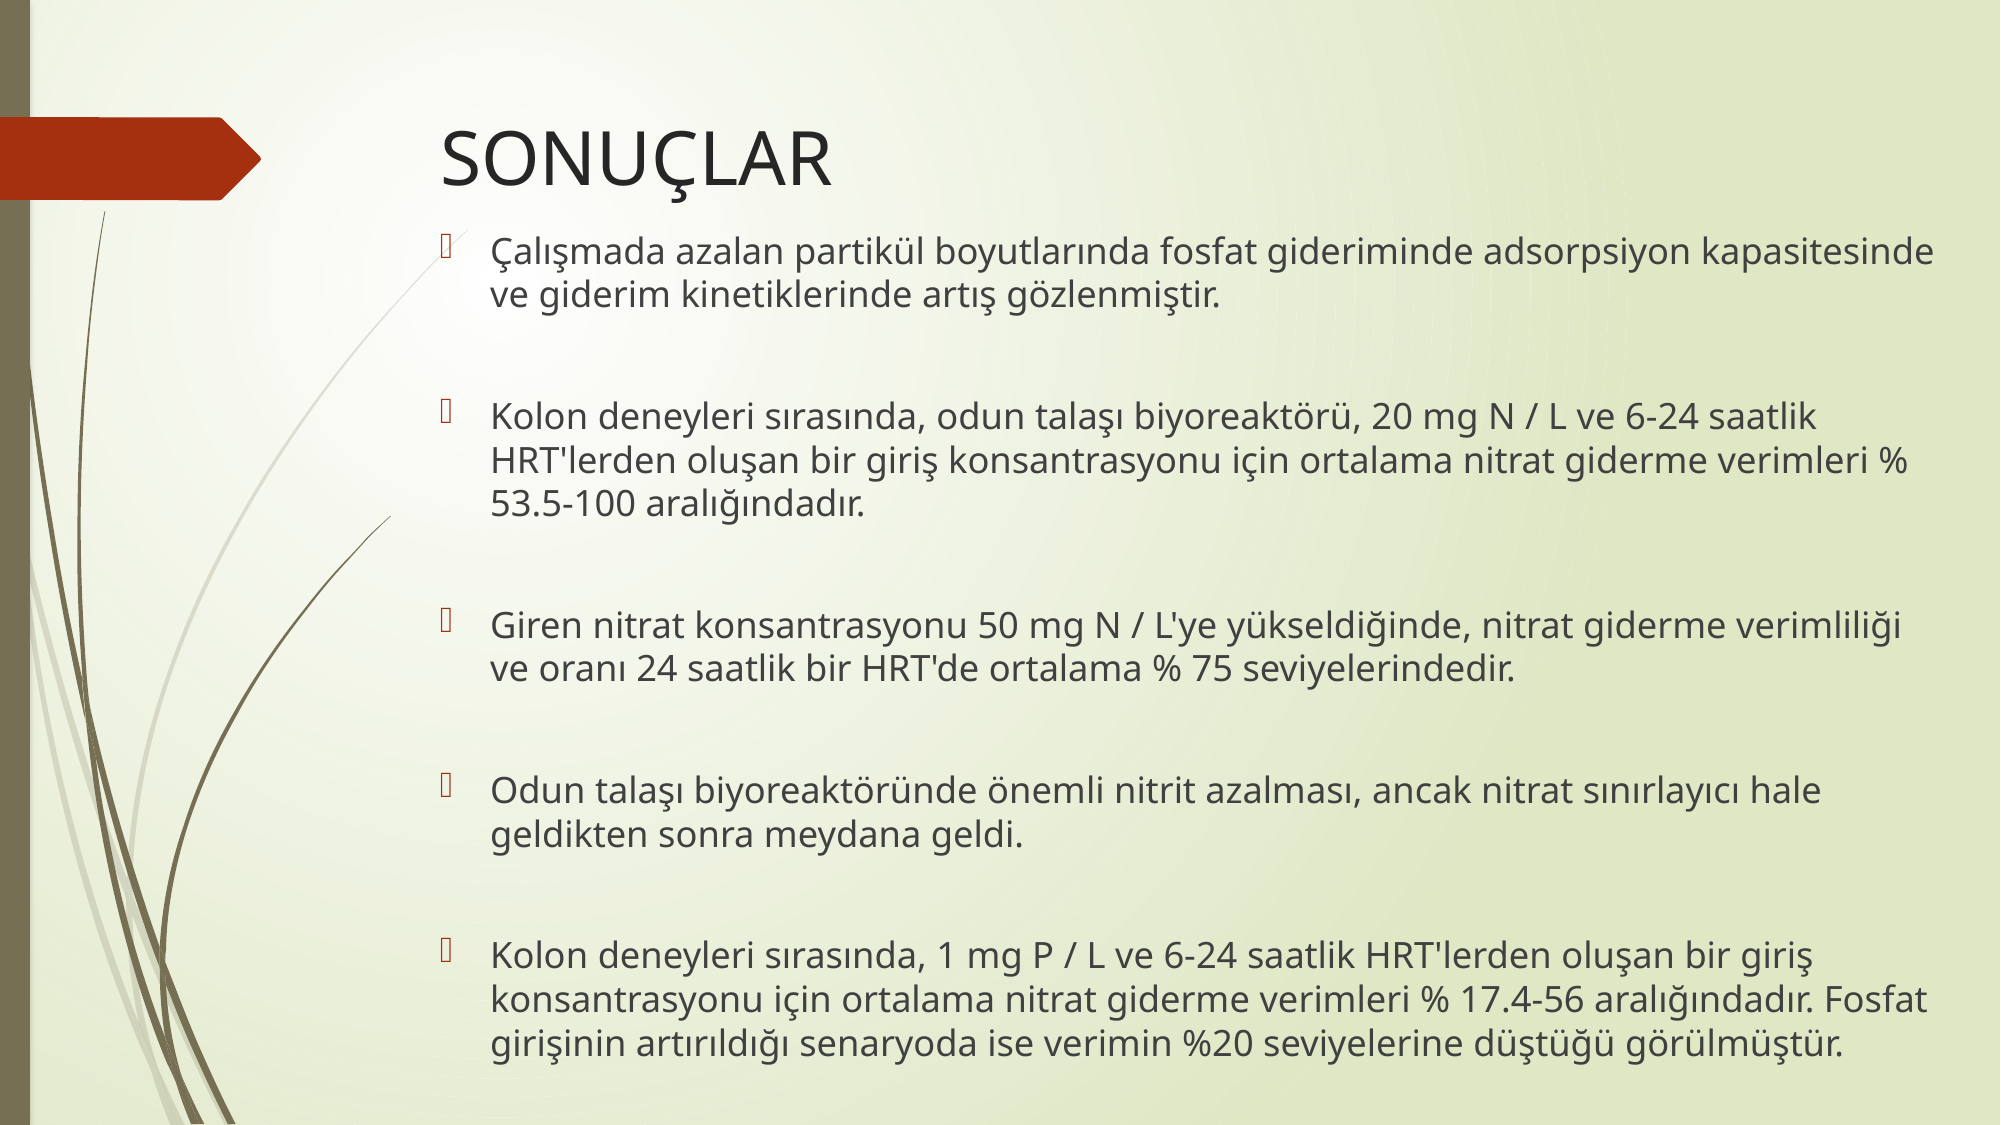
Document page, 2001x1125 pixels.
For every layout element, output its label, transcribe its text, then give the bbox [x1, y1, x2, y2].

list Çalışmada azalan partikül boyutlarında fosfat gideriminde adsorpsiyon kapasitesinde ve giderim kinetiklerinde artış gözlenmiştir. Kolon deneyleri sırasında, odun talaşı biyoreaktörü, 20 mg N / L ve 6-24 saatlik HRT'lerden oluşan bir giriş konsantrasyonu için ortalama nitrat giderme verimleri % 53.5-100 aralığındadır. Giren nitrat konsantrasyonu 50 mg N / L'ye yükseldiğinde, nitrat giderme verimliliği ve oranı 24 saatlik bir HRT'de ortalama % 75 seviyelerindedir. Odun talaşı biyoreaktöründe önemli nitrit azalması, ancak nitrat sınırlayıcı hale geldikten sonra meydana geldi. Kolon deneyleri sırasında, 1 mg P / L ve 6-24 saatlik HRT'lerden oluşan bir giriş konsantrasyonu için ortalama nitrat giderme verimleri % 17.4-56 aralığındadır. Fosfat girişinin artırıldığı senaryoda ise verimin %20 seviyelerine düştüğü görülmüştür. [424, 220, 1966, 1091]
title SONUÇLAR [425, 102, 1888, 220]
